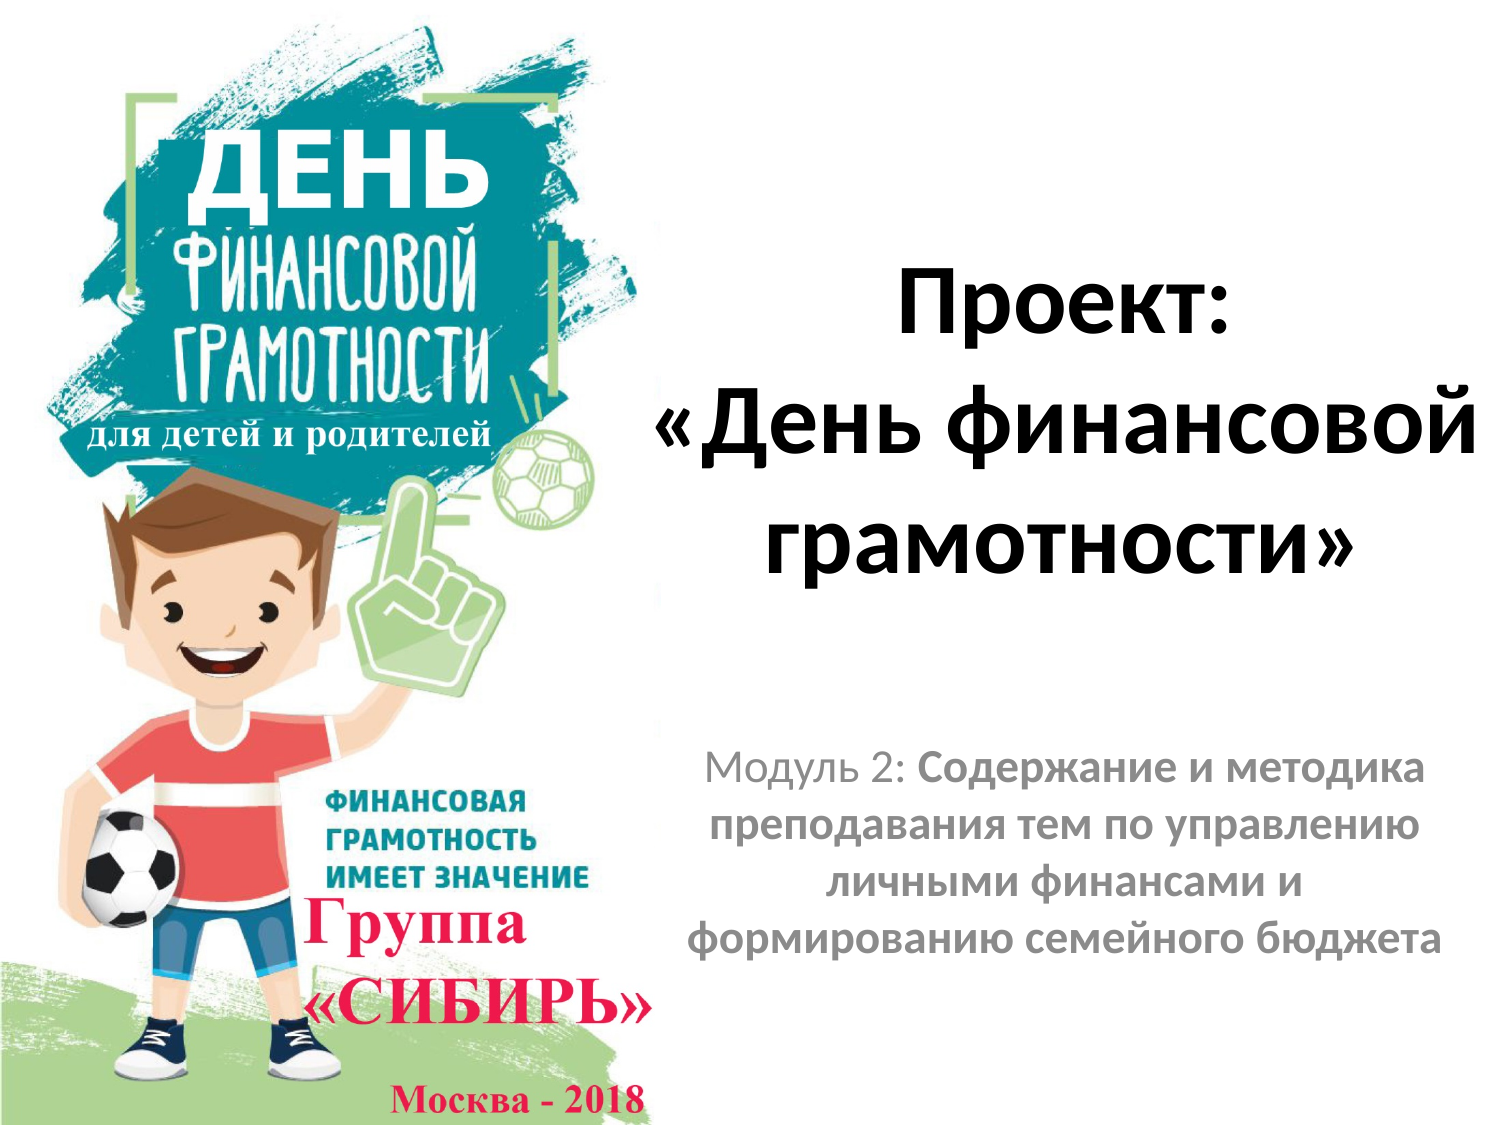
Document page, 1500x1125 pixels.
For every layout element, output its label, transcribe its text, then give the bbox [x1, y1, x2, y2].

subtitle Модуль 2: Содержание и методика преподавания тем по управлению личными финансами и формированию семейного бюджета [666, 727, 1464, 1016]
title Проект: «День финансовой грамотности» [665, 263, 1500, 564]
picture [0, 1, 662, 1125]
